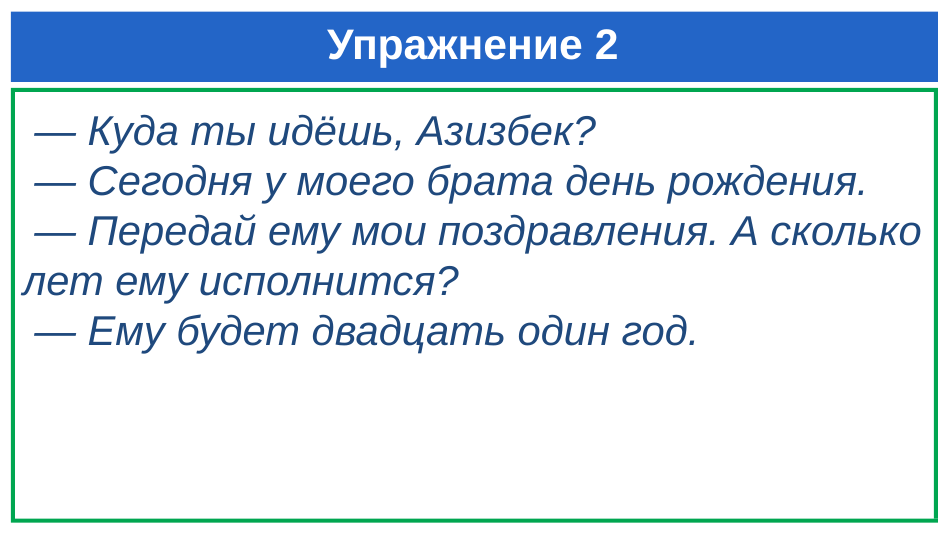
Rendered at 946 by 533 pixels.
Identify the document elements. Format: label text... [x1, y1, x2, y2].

title Упражнение 2 [49, 16, 897, 69]
list — Куда ты идёшь, Азизбек? — Сегодня у моего брата день рождения. — Передай ему мои поздравления. А сколько лет ему исполнится? — Ему будет двадцать один год. [22, 103, 923, 397]
